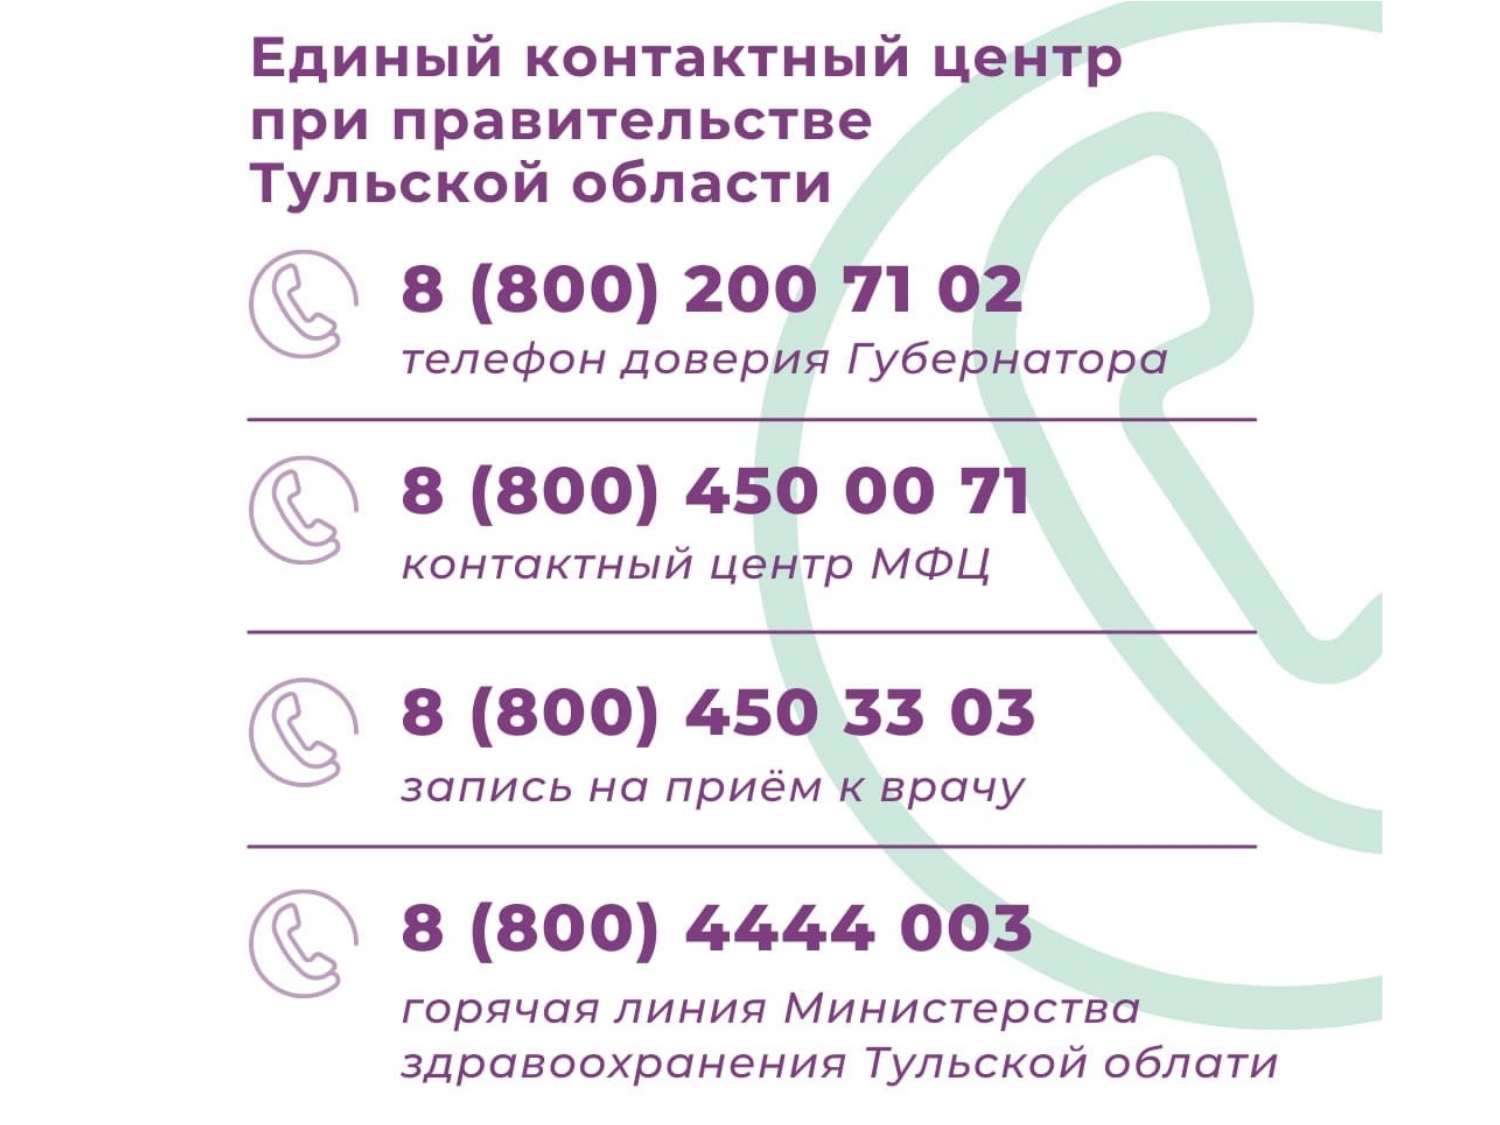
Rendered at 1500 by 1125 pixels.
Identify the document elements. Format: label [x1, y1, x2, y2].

picture [123, 1, 1383, 1125]
